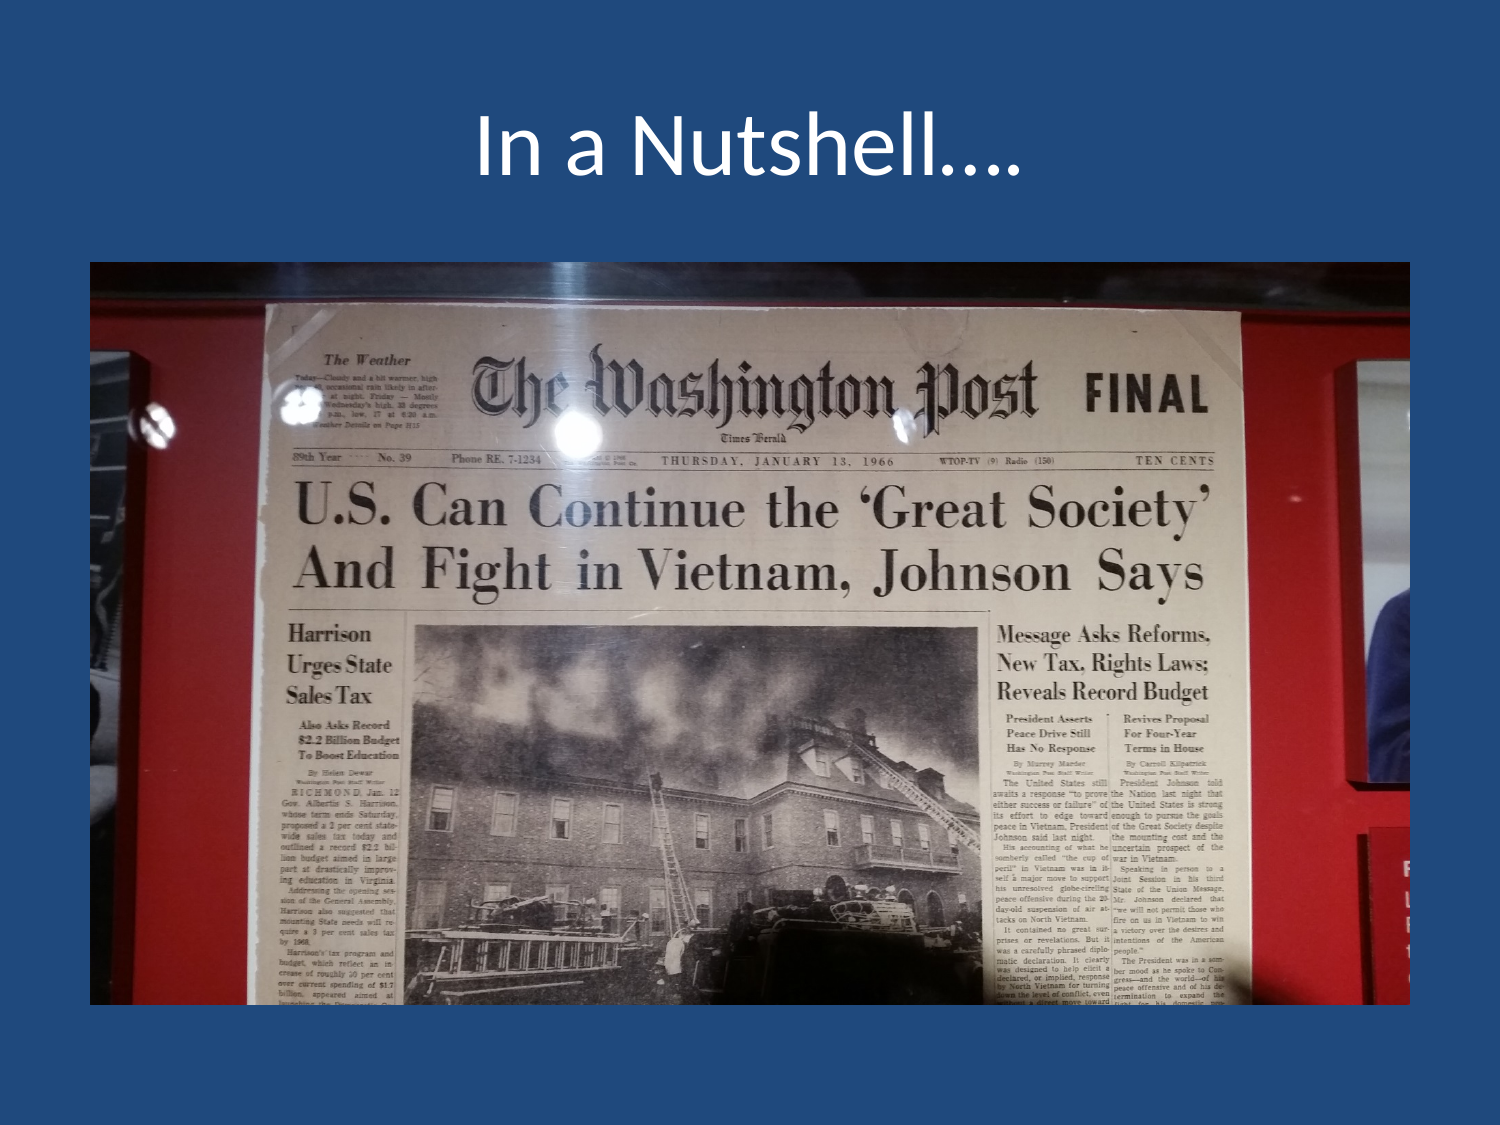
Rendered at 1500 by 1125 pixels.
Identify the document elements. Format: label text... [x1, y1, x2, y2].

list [89, 262, 1411, 1006]
title In a Nutshell…. [75, 45, 1425, 233]
